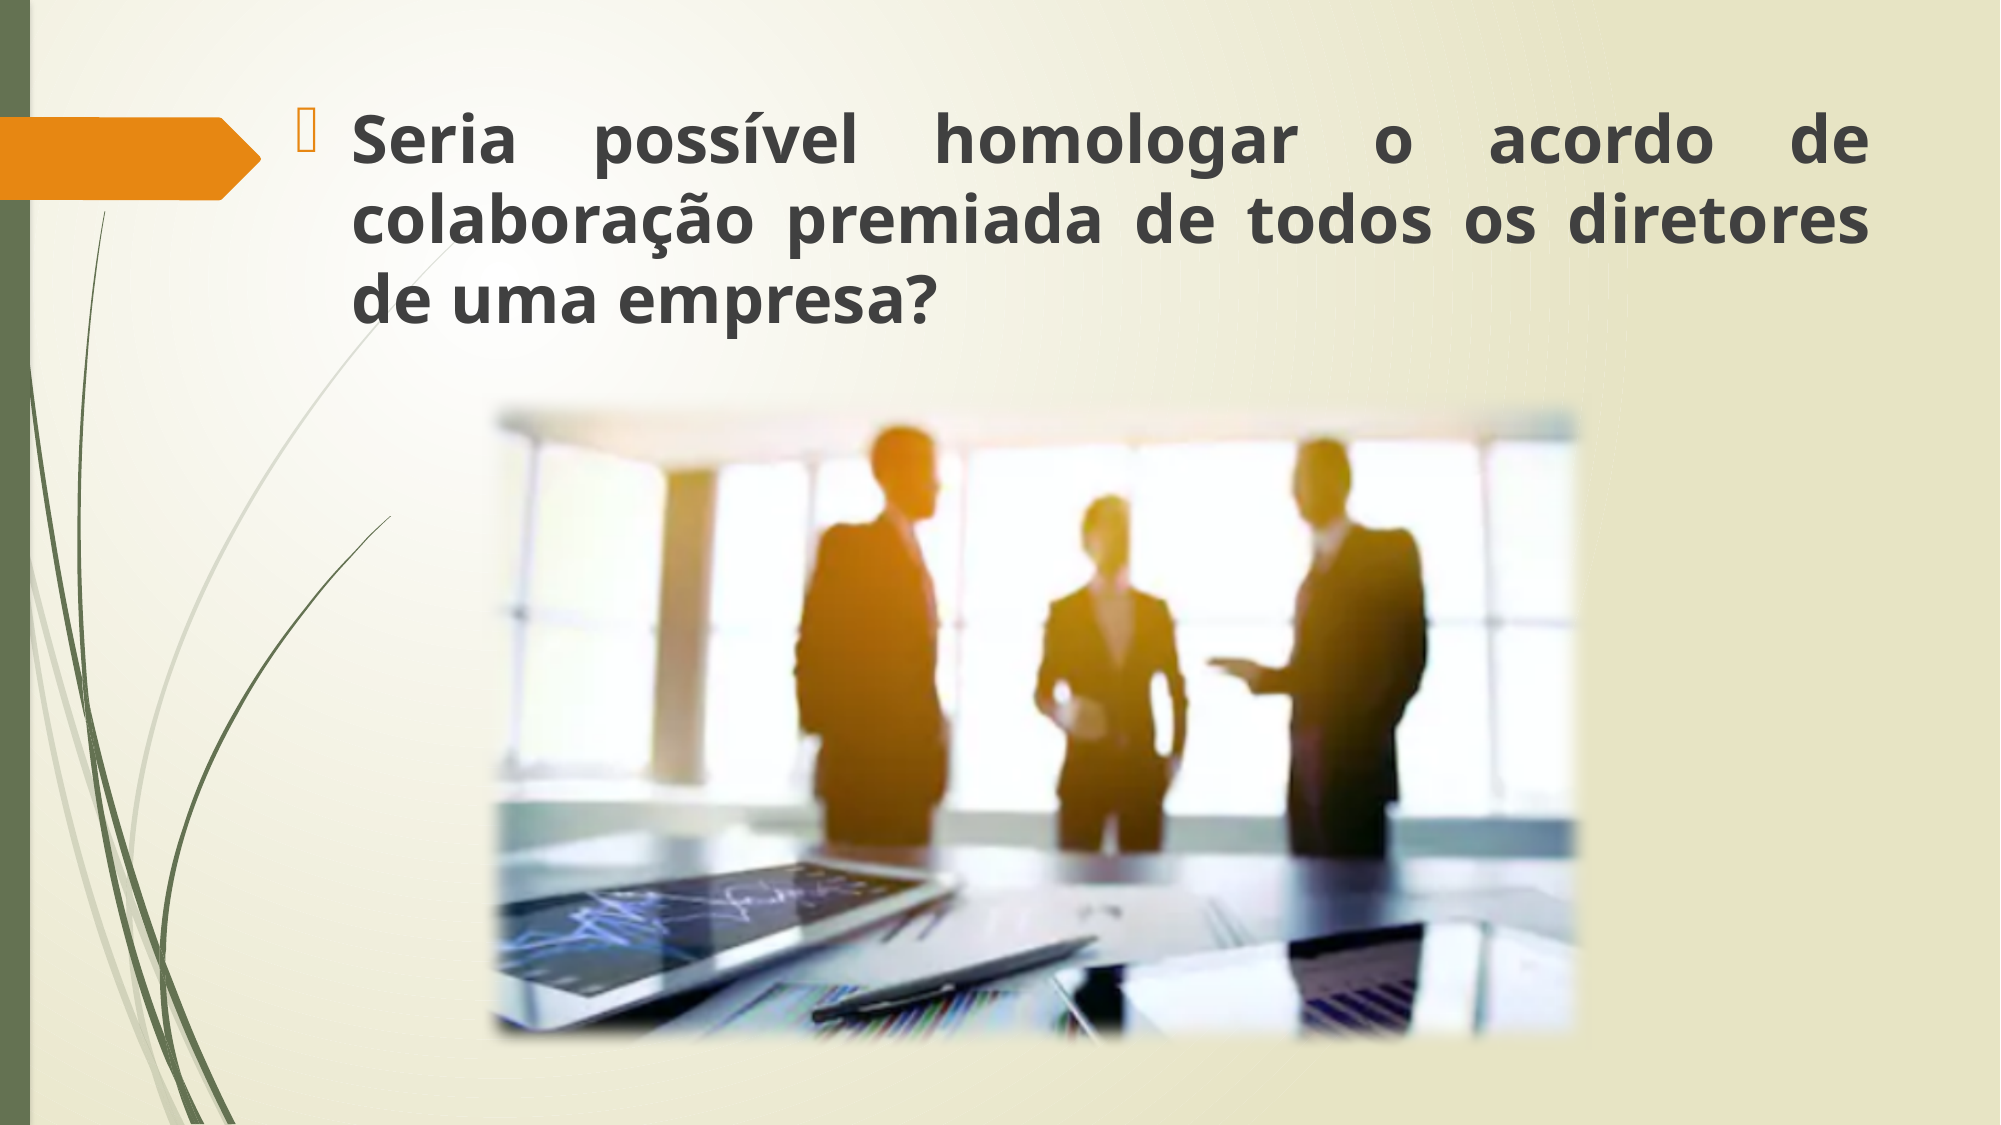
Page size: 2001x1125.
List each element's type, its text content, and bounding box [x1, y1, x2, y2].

list Seria possível homologar o acordo de colaboração premiada de todos os diretores de uma empresa? [280, 89, 1888, 970]
picture [482, 393, 1592, 1051]
